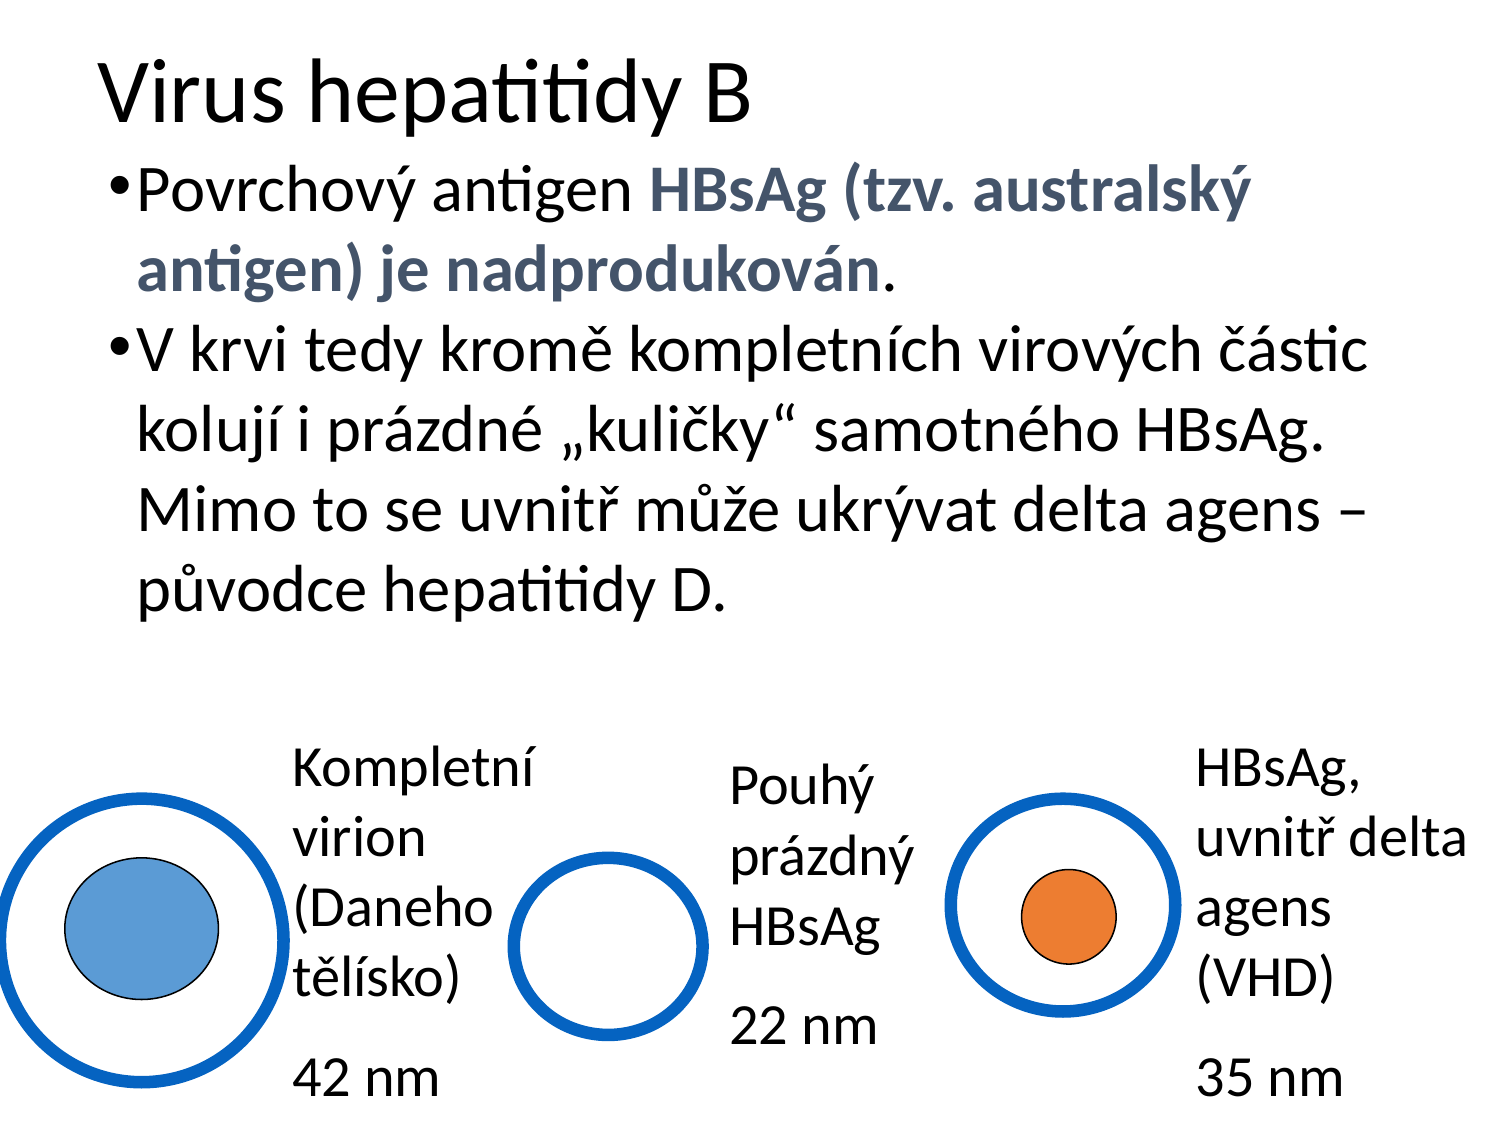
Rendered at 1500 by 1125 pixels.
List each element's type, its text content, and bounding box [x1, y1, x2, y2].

text_box [64, 857, 219, 1000]
text_box HBsAg, uvnitř delta agens (VHD) 35 nm [1180, 721, 1500, 1115]
text_box [950, 798, 1176, 1012]
text_box [562, 857, 703, 1035]
text_box Pouhý prázdný HBsAg 22 nm [714, 739, 950, 1064]
text_box Kompletní virion (Daneho tělísko) 42 nm [277, 721, 562, 1115]
title Virus hepatitidy B [82, 23, 986, 149]
text_box [0, 798, 277, 1083]
text_box [1021, 869, 1117, 965]
list Povrchový antigen HBsAg (tzv. australský antigen) je nadprodukován. V krvi tedy kromě kompletních virových částic kolují i prázdné „kuličky“ samotného HBsAg. Mimo to se uvnitř může ukrývat delta agens – původce hepatitidy D. [93, 137, 1465, 715]
